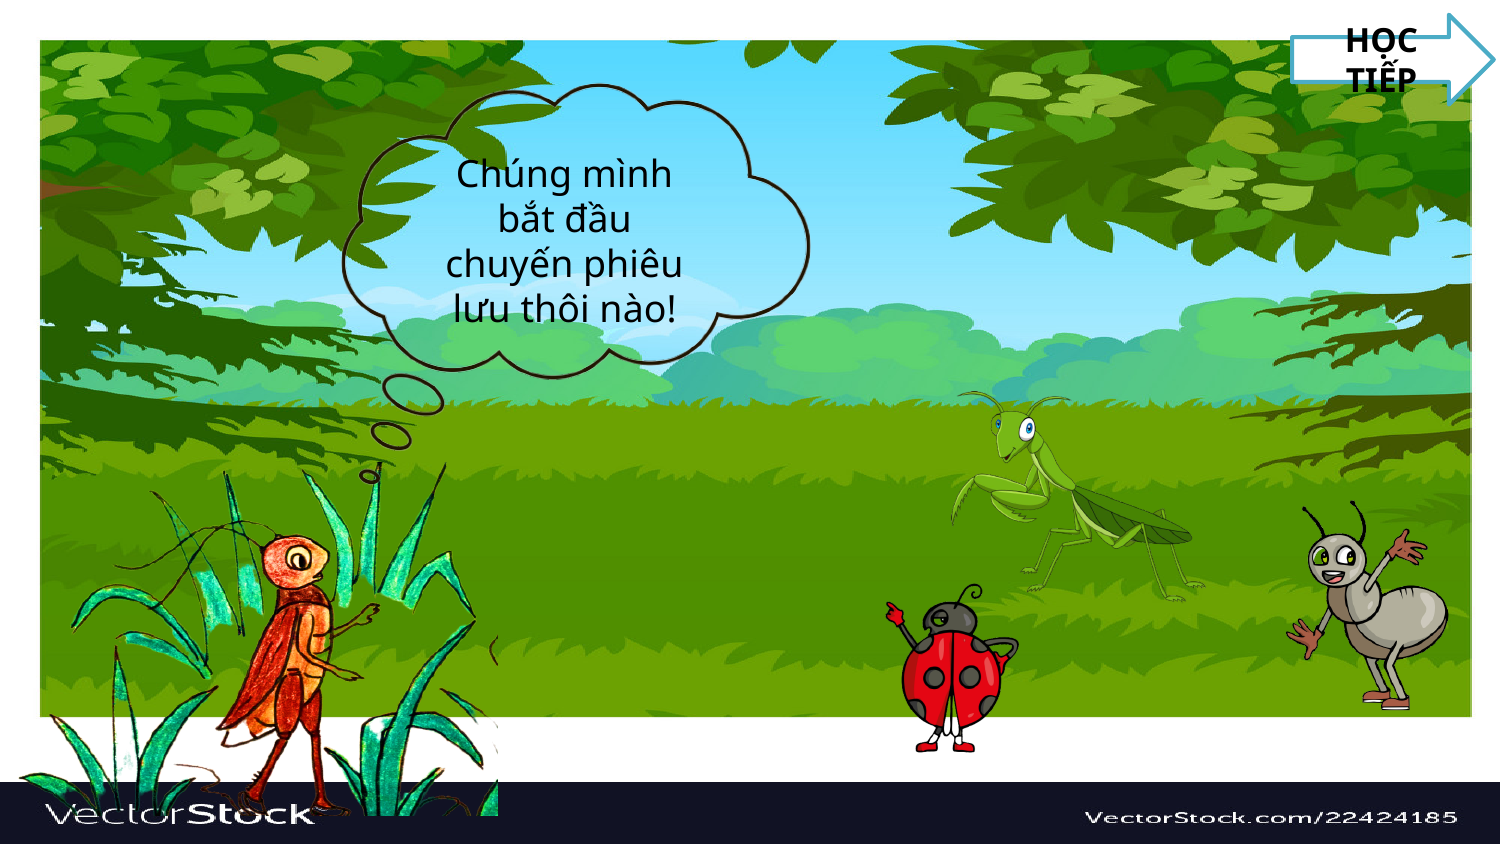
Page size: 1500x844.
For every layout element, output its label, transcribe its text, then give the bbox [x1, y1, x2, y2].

picture [0, 0, 1500, 844]
text_box HỌC TIẾP [1290, 12, 1496, 107]
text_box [321, 27, 830, 576]
